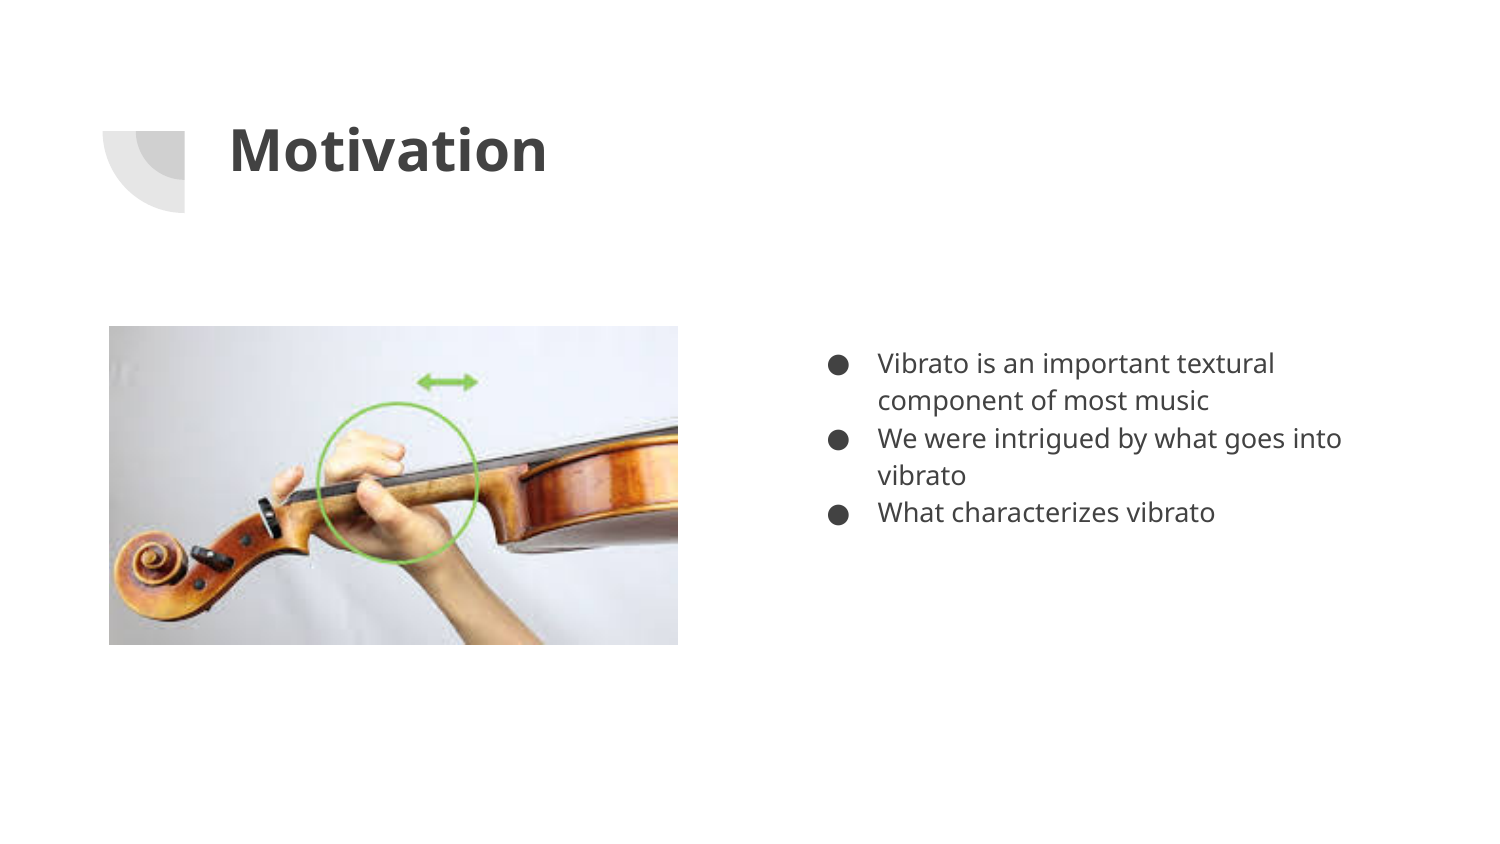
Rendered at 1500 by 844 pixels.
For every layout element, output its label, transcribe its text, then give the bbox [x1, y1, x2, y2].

list Vibrato is an important textural component of most music We were intrigued by what goes into vibrato What characterizes vibrato [787, 326, 1368, 744]
title Motivation [213, 98, 1368, 263]
picture [108, 326, 678, 645]
